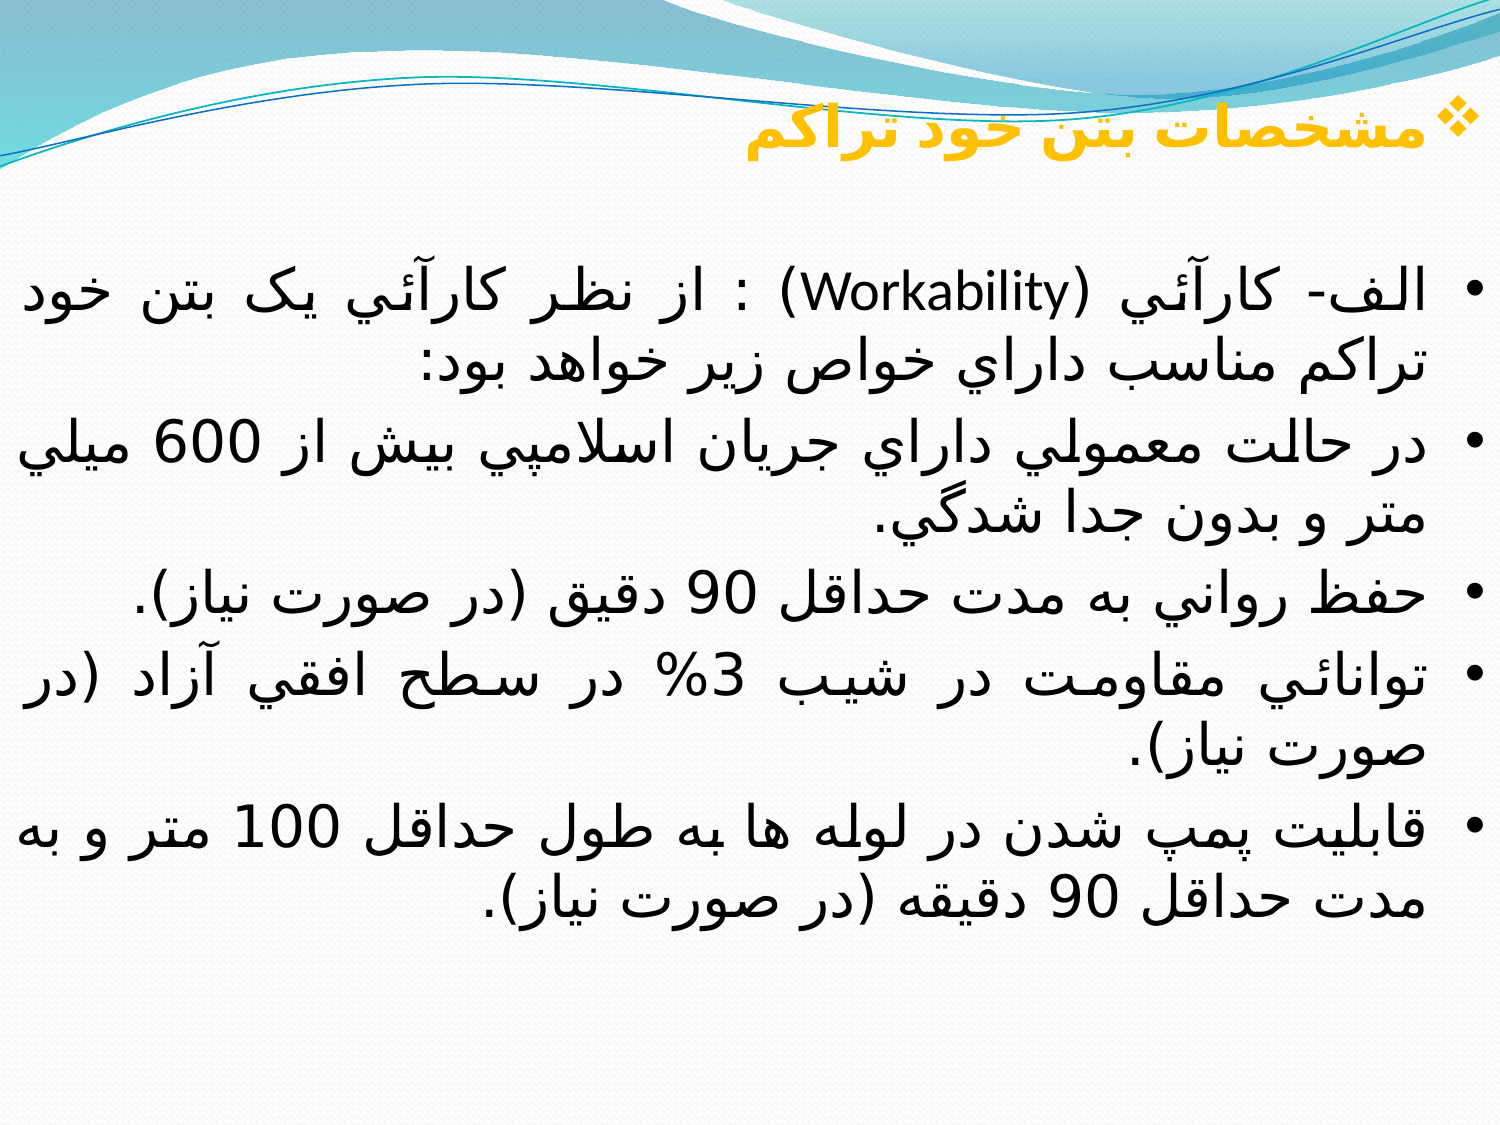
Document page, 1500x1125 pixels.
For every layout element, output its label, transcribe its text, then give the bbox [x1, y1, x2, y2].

text_box مشخصات بتن خود تراکم الف- کارآئي (Workability) : از نظر کارآئي يک بتن خود تراکم مناسب داراي خواص زير خواهد بود: در حالت معمولي داراي جريان اسلامپي بيش از 600 ميلي متر و بدون جدا شدگي. حفظ رواني به مدت حداقل 90 دقيق (در صورت نياز). توانائي مقاومت در شيب 3% در سطح افقي آزاد (در صورت نياز). قابليت پمپ شدن در لوله ها به طول حداقل 100 متر و به مدت حداقل 90 دقيقه (در صورت نياز). [0, 0, 1500, 937]
